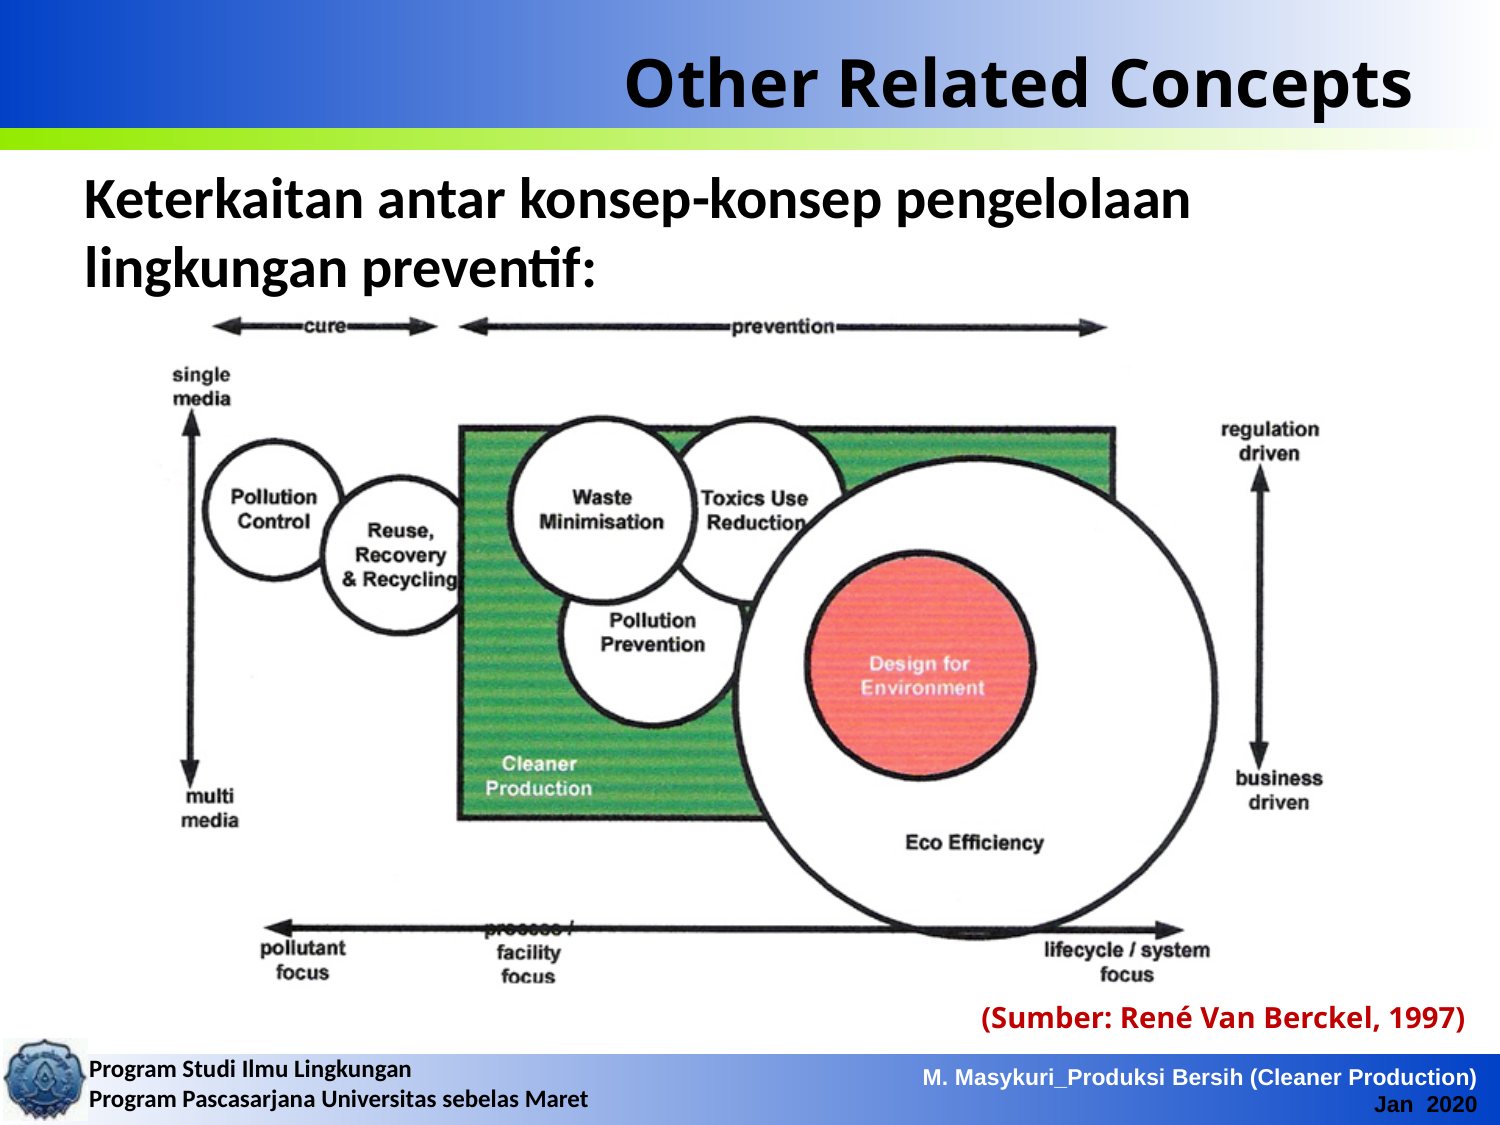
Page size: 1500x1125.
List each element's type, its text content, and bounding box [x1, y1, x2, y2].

picture [152, 288, 1358, 1044]
text_box Keterkaitan antar konsep-konsep pengelolaan lingkungan preventif: [70, 152, 1418, 307]
picture [3, 1038, 88, 1121]
text_box (Sumber: René Van Berckel, 1997) [1362, 992, 1481, 1043]
title Other Related Concepts [79, 9, 1430, 153]
